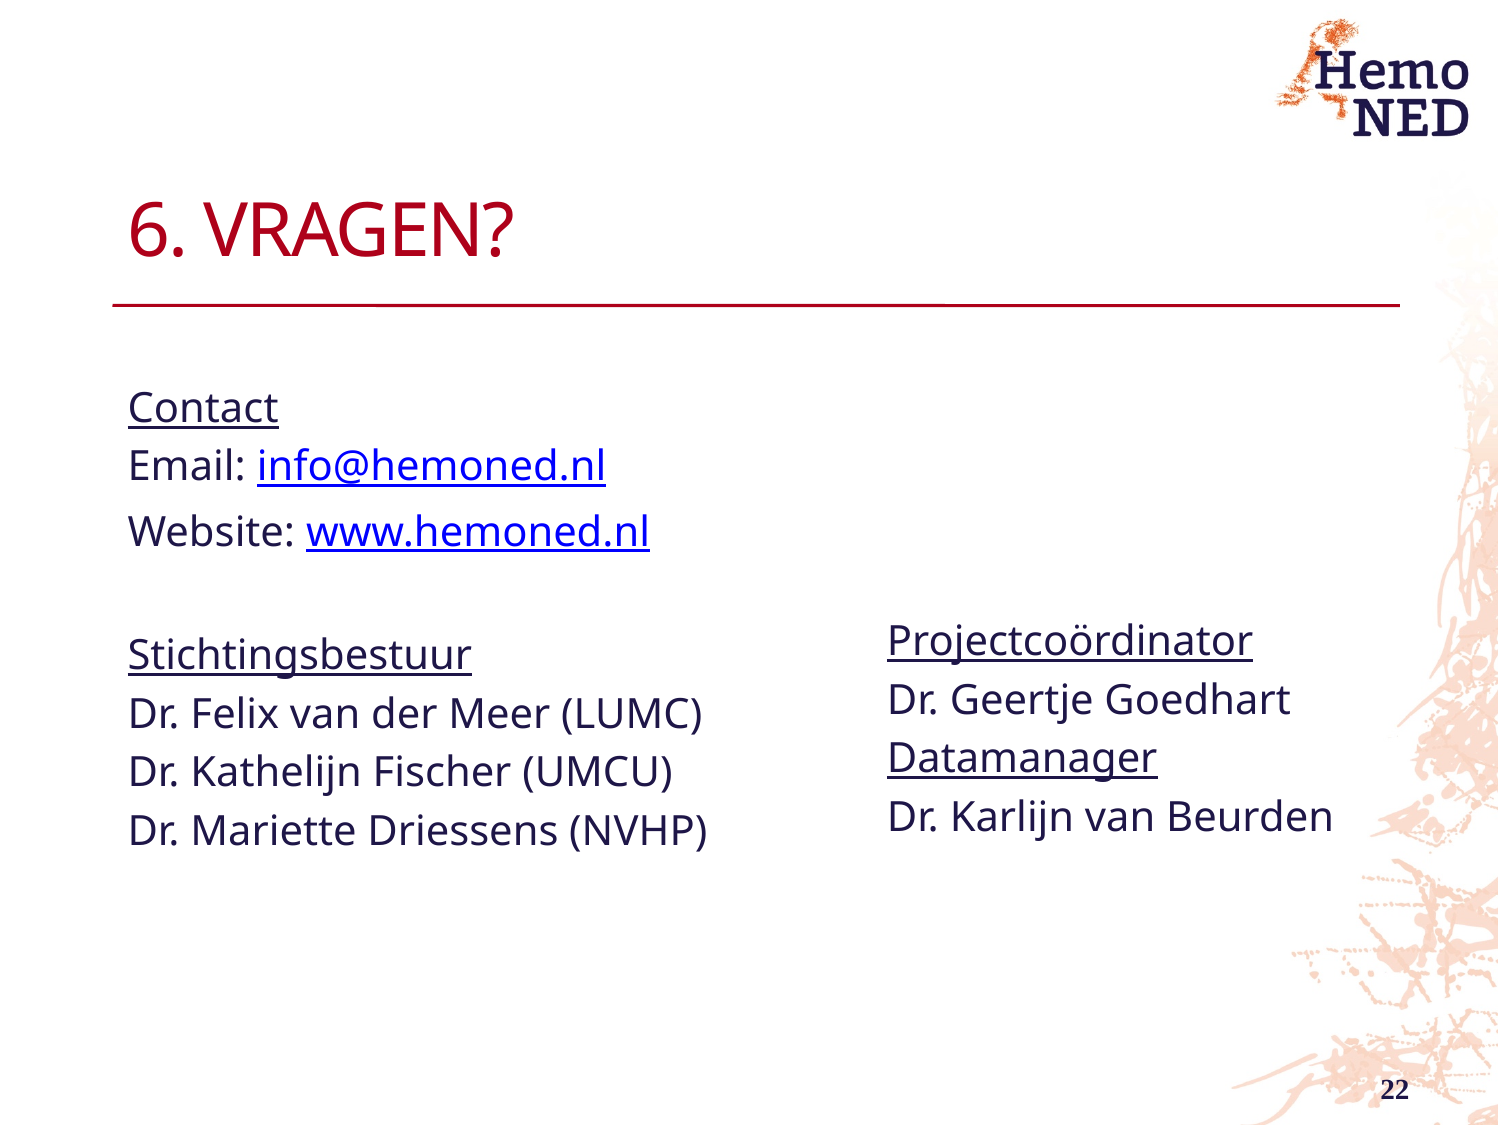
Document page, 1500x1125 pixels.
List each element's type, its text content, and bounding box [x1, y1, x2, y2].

subtitle Contact Email: info@hemoned.nl Website: www.hemoned.nl Stichtingsbestuur Dr. Felix van der Meer (LUMC) Dr. Kathelijn Fischer (UMCU) Dr. Mariette Driessens (NVHP) [112, 322, 838, 1066]
text_box Projectcoördinator Dr. Geertje Goedhart Datamanager Dr. Karlijn van Beurden [871, 322, 1419, 1066]
slide_number 22 [1250, 1060, 1425, 1115]
title 6. Vragen? [112, 85, 1400, 280]
picture [2, 0, 1498, 1125]
